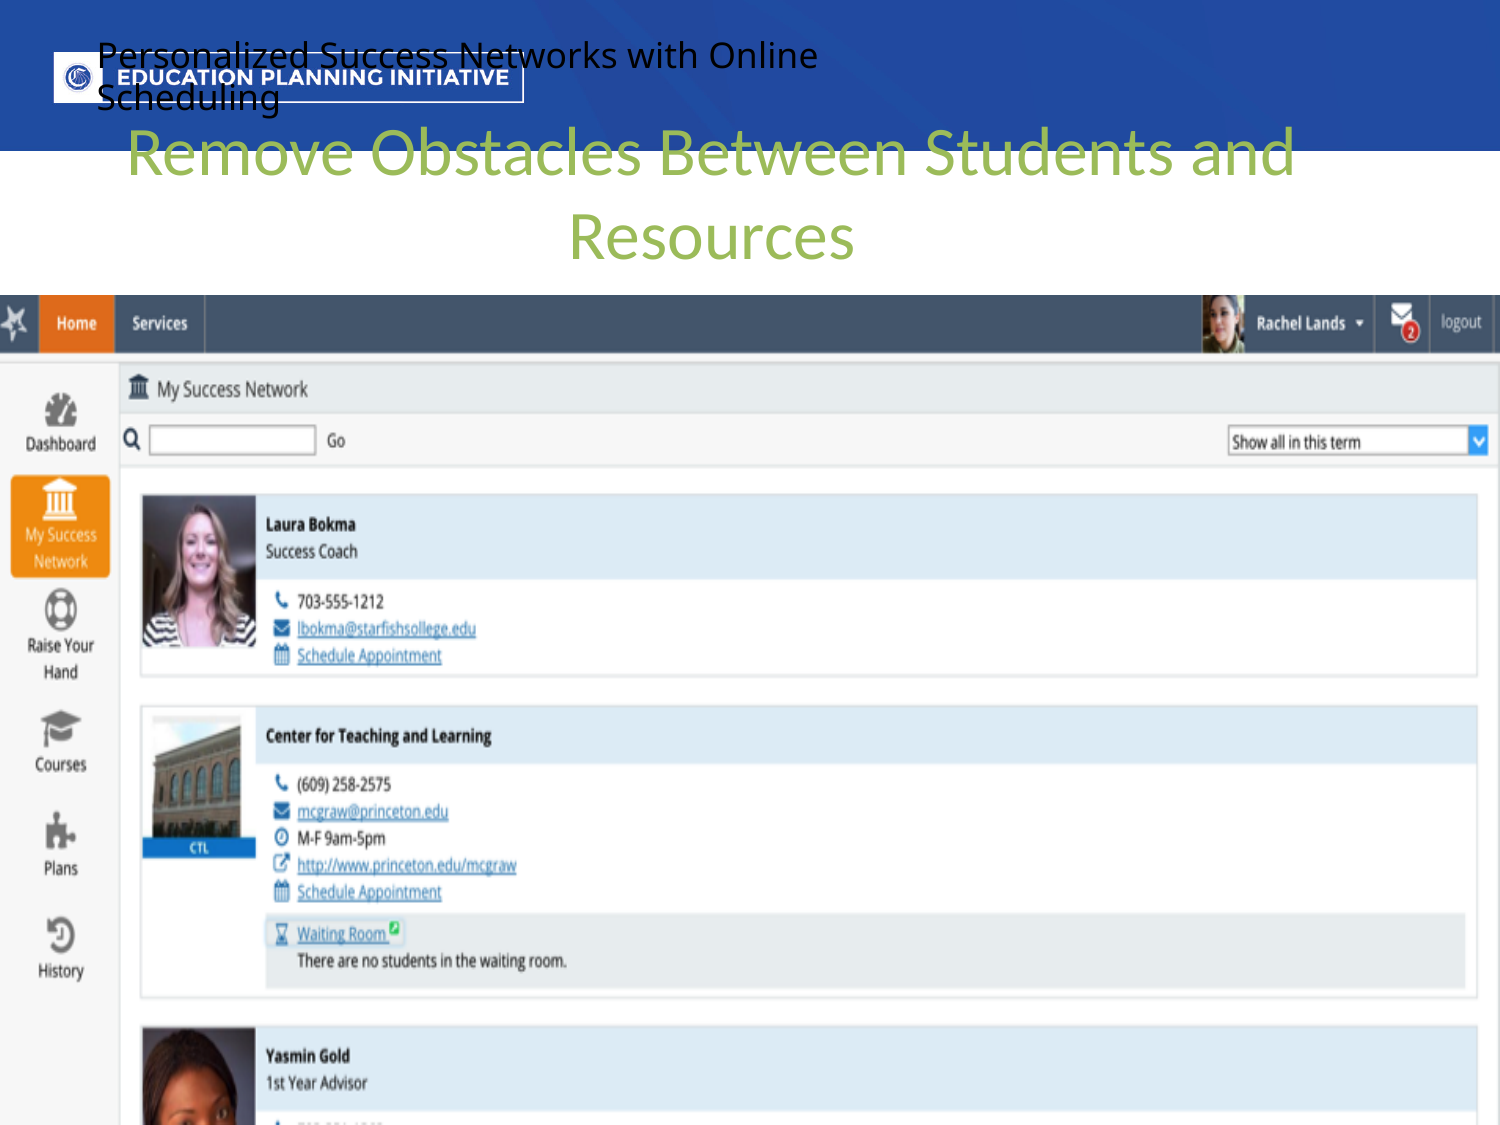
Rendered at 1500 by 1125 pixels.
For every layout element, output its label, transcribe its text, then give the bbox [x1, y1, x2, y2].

list Personalized Success Networks with Online Scheduling [81, 25, 907, 97]
title Remove Obstacles Between Students and Resources [87, 95, 1338, 284]
picture [0, 0, 1500, 1125]
